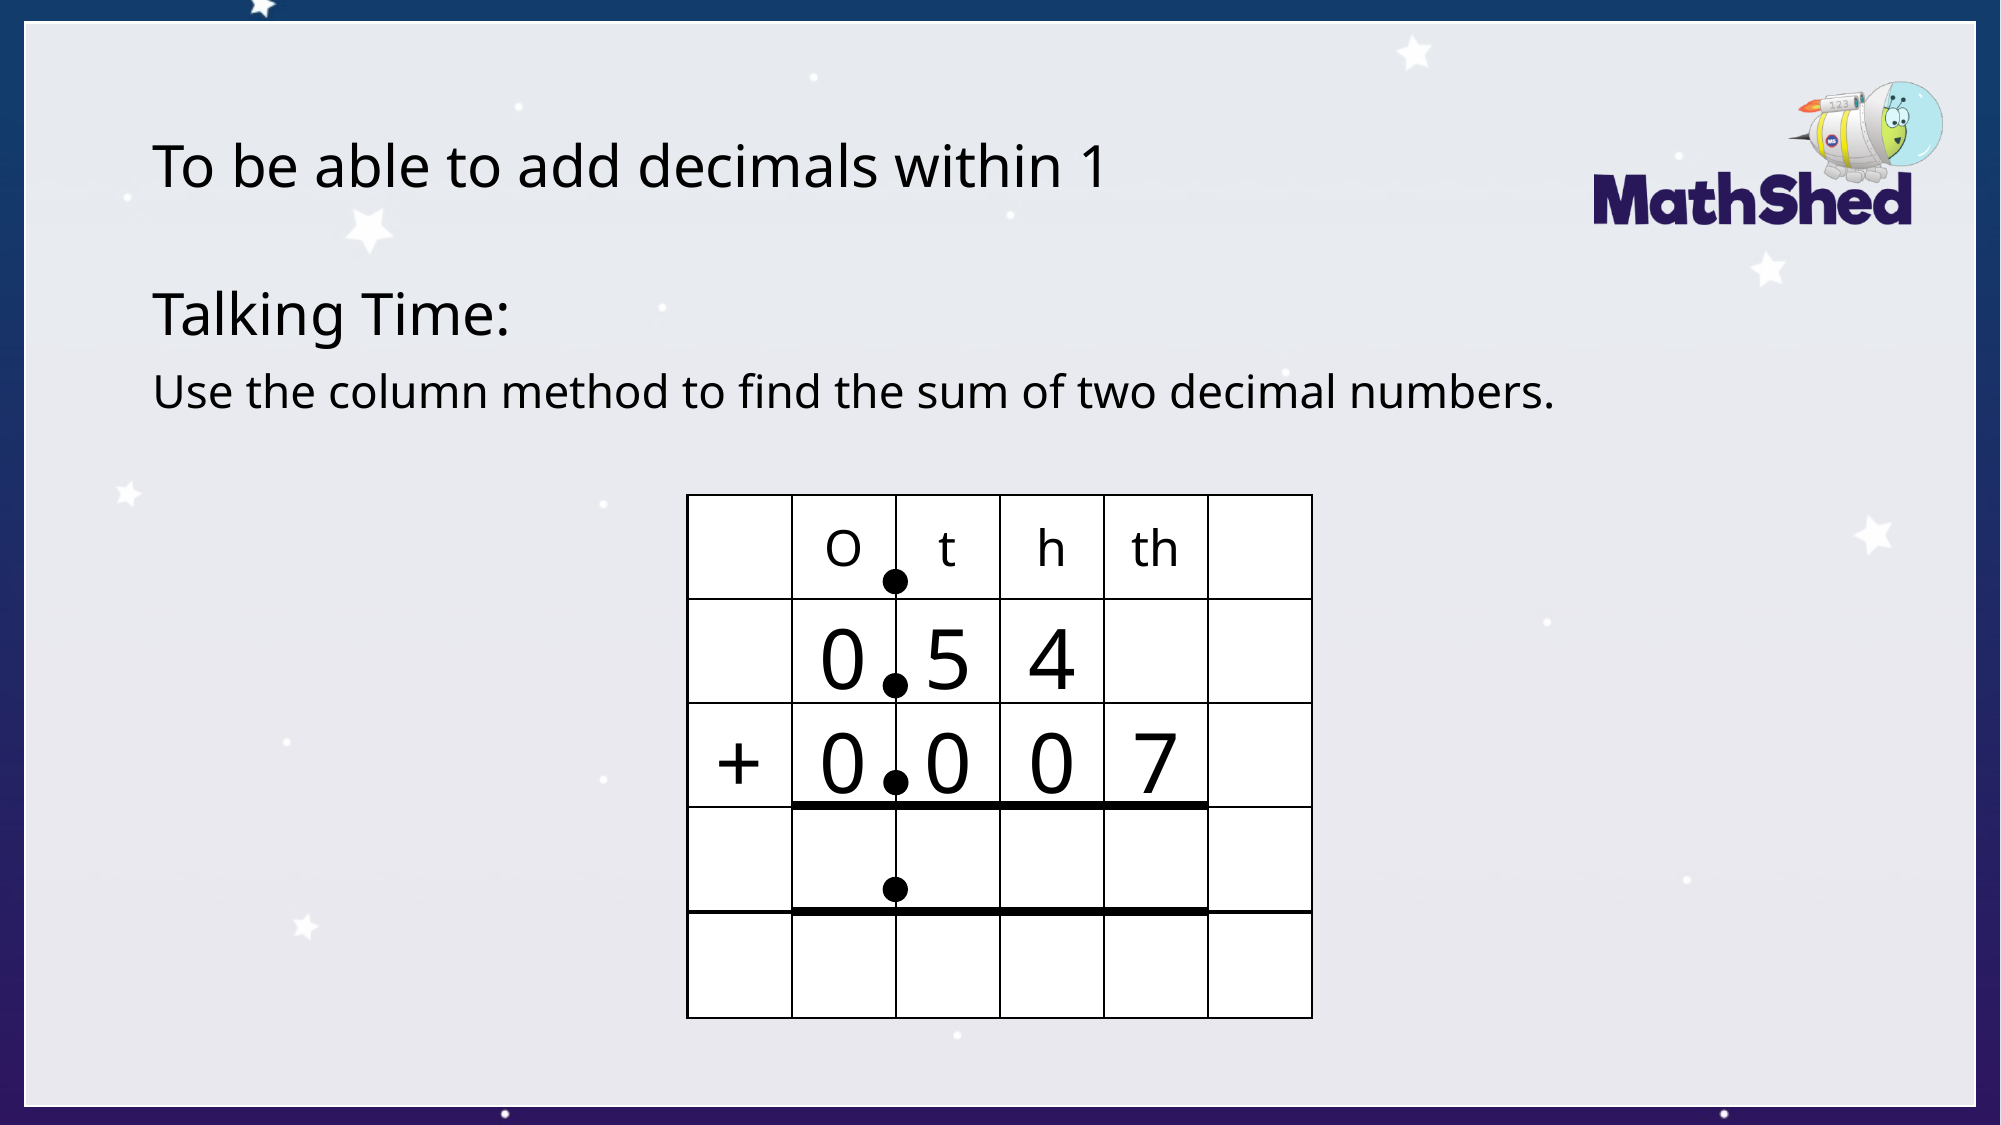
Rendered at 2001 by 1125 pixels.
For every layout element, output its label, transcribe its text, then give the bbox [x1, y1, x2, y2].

list Talking Time: Use the column method to find the sum of two decimal numbers. [137, 277, 1863, 992]
text_box [1103, 810, 1207, 907]
text_box h [999, 494, 1103, 598]
text_box [895, 810, 999, 907]
text_box [999, 916, 1103, 1019]
text_box [883, 769, 909, 796]
text_box [882, 568, 908, 595]
text_box [895, 916, 999, 1019]
picture [0, 0, 2001, 1125]
text_box + [686, 702, 791, 806]
text_box [882, 673, 908, 699]
text_box 4 [999, 598, 1103, 702]
text_box [1207, 494, 1313, 598]
text_box [791, 806, 895, 907]
text_box t [895, 494, 999, 598]
text_box [1207, 806, 1313, 912]
text_box 0 [895, 702, 999, 801]
text_box 0 [791, 598, 895, 702]
text_box [1207, 912, 1313, 1019]
text_box th [1103, 494, 1207, 598]
text_box [686, 806, 791, 912]
text_box [1103, 598, 1207, 702]
text_box [1103, 916, 1207, 1019]
text_box 0 [999, 702, 1103, 801]
text_box [999, 810, 1103, 907]
text_box 7 [1103, 702, 1207, 801]
text_box [791, 912, 895, 1019]
text_box [686, 494, 791, 598]
text_box [686, 598, 791, 702]
text_box [1207, 598, 1313, 702]
text_box [882, 876, 908, 903]
text_box [1207, 702, 1313, 806]
text_box [686, 912, 791, 1019]
text_box 5 [895, 598, 999, 702]
text_box 0 [791, 702, 895, 801]
title To be able to add decimals within 1 [137, 59, 1578, 277]
text_box O [791, 494, 895, 598]
